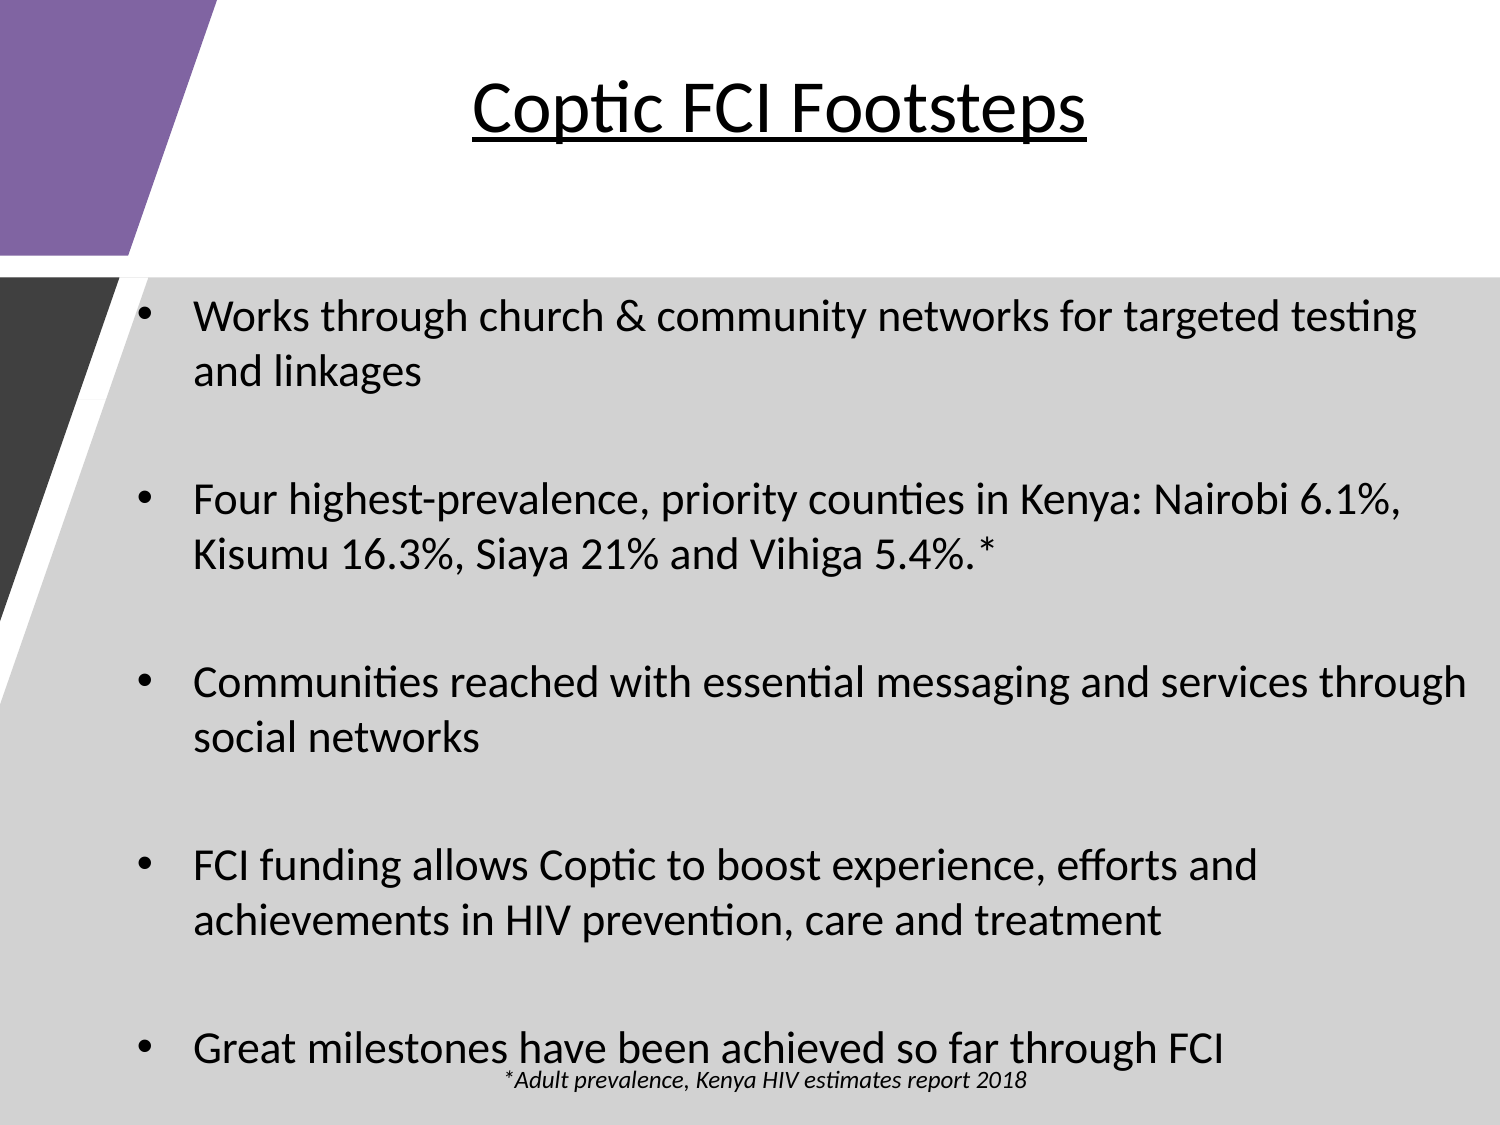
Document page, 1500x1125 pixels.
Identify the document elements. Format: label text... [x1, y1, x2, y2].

title Coptic FCI Footsteps [203, 60, 1356, 255]
text_box *Adult prevalence, Kenya HIV estimates report 2018 [487, 1041, 1200, 1101]
text_box [0, 275, 122, 624]
list Works through church & community networks for targeted testing and linkages Four highest-prevalence, priority counties in Kenya: Nairobi 6.1%, Kisumu 16.3%, Siaya 21% and Vihiga 5.4%.* Communities reached with essential messaging and services through social networks FCI funding allows Coptic to boost experience, efforts and achievements in HIV prevention, care and treatment Great milestones have been achieved so far through FCI [121, 278, 1497, 1091]
text_box [0, 275, 1500, 1125]
text_box [0, 0, 220, 258]
